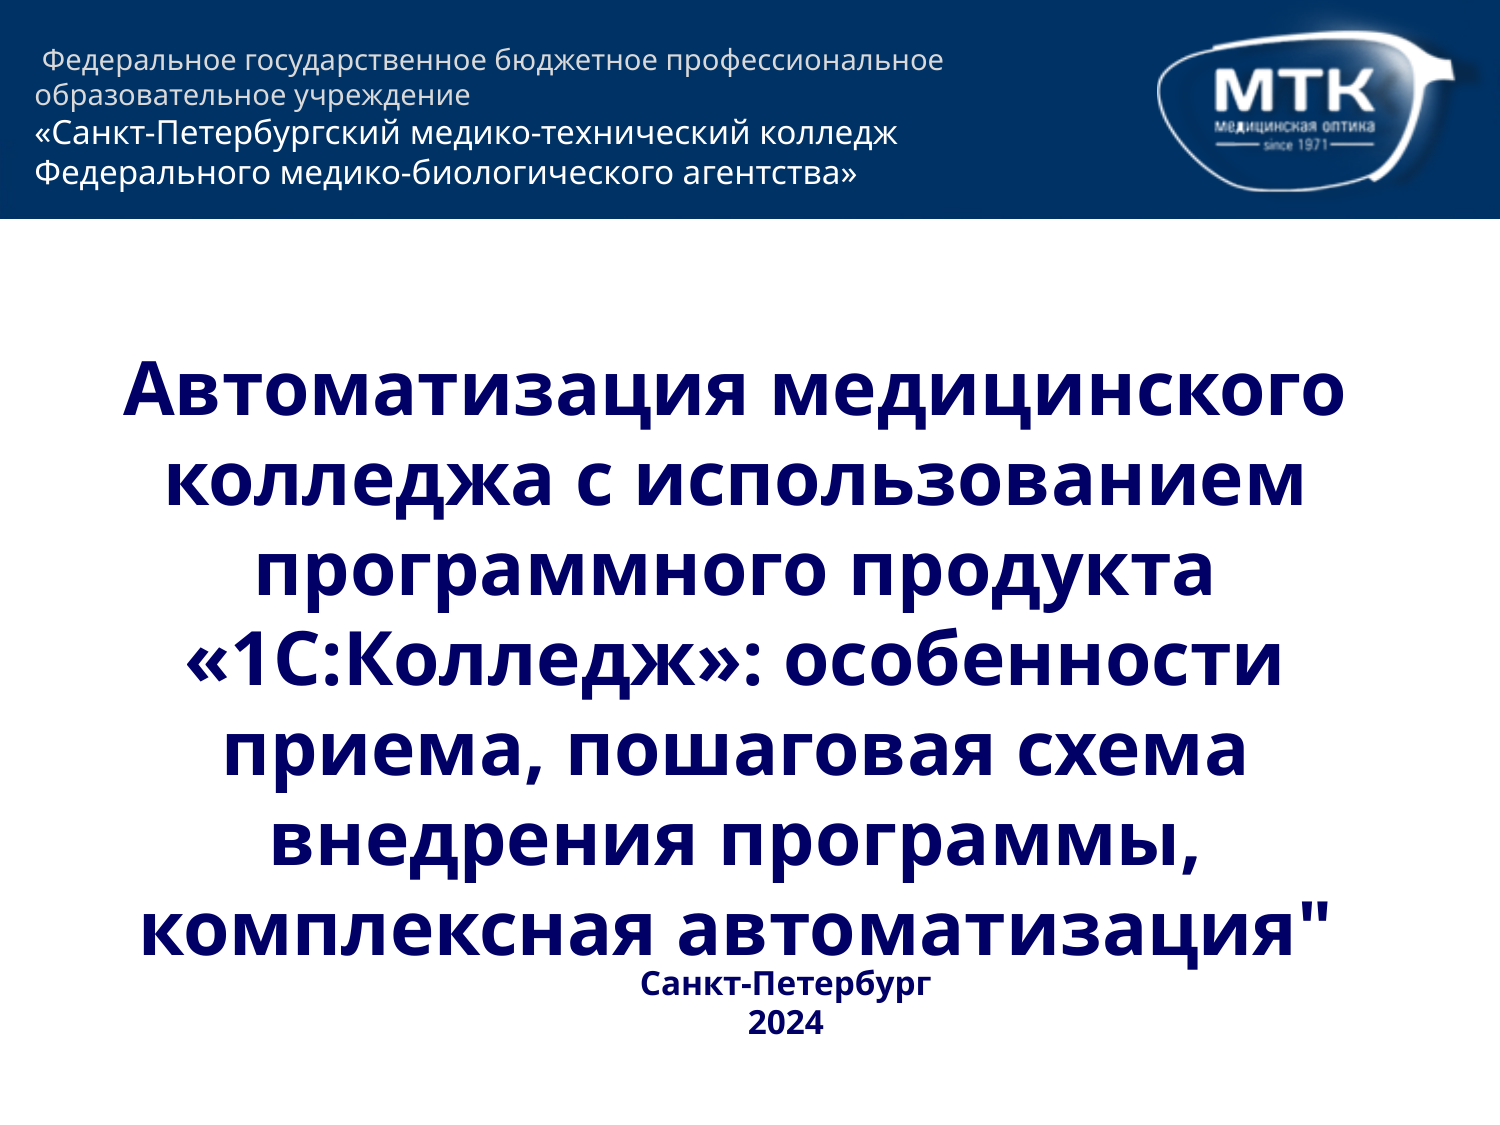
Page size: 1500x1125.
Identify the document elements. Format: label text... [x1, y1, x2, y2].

picture [0, 0, 1500, 219]
text_box Автоматизация медицинского колледжа с использованием программного продукта «1С:Колледж»: особенности приема, пошаговая схема внедрения программы, комплексная автоматизация" [0, 333, 1472, 979]
text_box Санкт-Петербург 2024 [35, 954, 1500, 1049]
